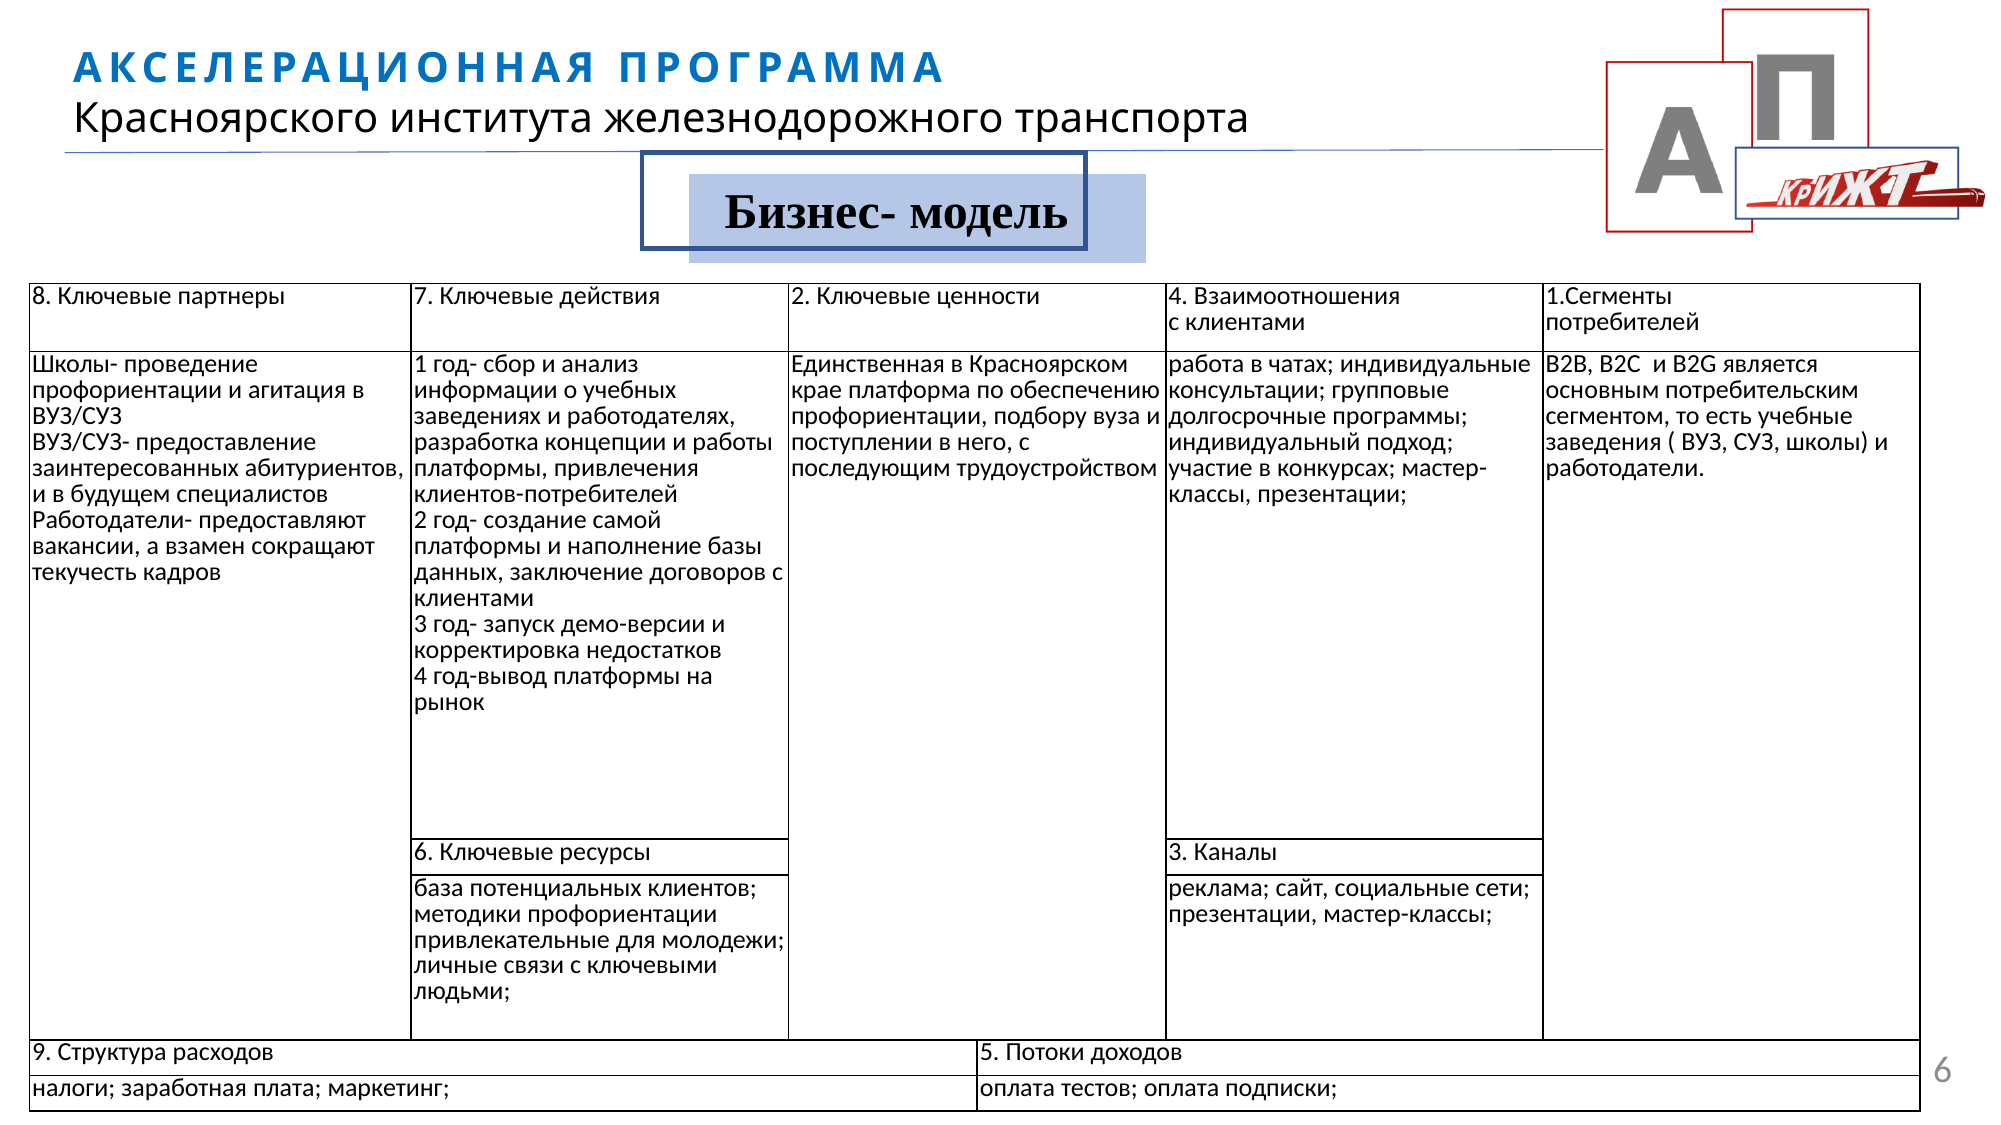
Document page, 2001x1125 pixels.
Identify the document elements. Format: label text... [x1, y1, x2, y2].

table_header 2. Ключевые ценности [789, 284, 1165, 351]
table_cell Школы- проведение профориентации и агитация в ВУЗ/СУЗ ВУЗ/СУЗ- предоставление заинтересованных абитуриентов, и в будущем специалистов Работодатели- предоставляют вакансии, а взамен сокращают текучесть кадров [30, 352, 410, 1039]
table_cell налоги; заработная плата; маркетинг; [30, 1076, 976, 1110]
table_cell реклама; сайт, социальные сети; презентации, мастер-классы; [1167, 876, 1542, 1039]
table_cell 3. Каналы [1167, 840, 1542, 874]
slide_number 6 [1921, 1038, 1968, 1098]
table_cell B2B, B2C и B2G является основным потребительским сегментом, то есть учебные заведения ( ВУЗ, СУЗ, школы) и работодатели. [1544, 352, 1919, 1039]
table_cell 1 год- сбор и анализ информации о учебных заведениях и работодателях, разработка концепции и работы платформы, привлечения клиентов-потребителей 2 год- создание самой платформы и наполнение базы данных, заключение договоров с клиентами 3 год- запуск демо-версии и корректировка недостатков 4 год-вывод платформы на рынок [412, 352, 788, 838]
table_cell база потенциальных клиентов; методики профориентации привлекательные для молодежи; личные связи с ключевыми людьми; [412, 876, 788, 1039]
table_header 1.Сегменты потребителей [1544, 284, 1919, 351]
table_cell 5. Потоки доходов [978, 1041, 1919, 1075]
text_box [64, 149, 1603, 153]
table_cell оплата тестов; оплата подписки; [978, 1076, 1919, 1110]
table_cell работа в чатах; индивидуальные консультации; групповые долгосрочные программы; индивидуальный подход; участие в конкурсах; мастер-классы, презентации; [1167, 352, 1542, 838]
picture [1603, 7, 1990, 238]
table_cell 9. Структура расходов [30, 1041, 976, 1075]
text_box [642, 152, 1146, 263]
table_cell Единственная в Красноярском крае платформа по обеспечению профориентации, подбору вуза и поступлении в него, с последующим трудоустройством [789, 352, 1165, 1039]
table_header 8. Ключевые партнеры [30, 284, 410, 351]
table_cell 6. Ключевые ресурсы [412, 840, 788, 874]
table_header 4. Взаимоотношения с клиентами [1167, 284, 1542, 351]
table_header 7. Ключевые действия [412, 284, 788, 351]
text_box АКСЕЛЕРАЦИОННАЯ ПРОГРАММА Красноярского института железнодорожного транспорта [58, 33, 1482, 148]
